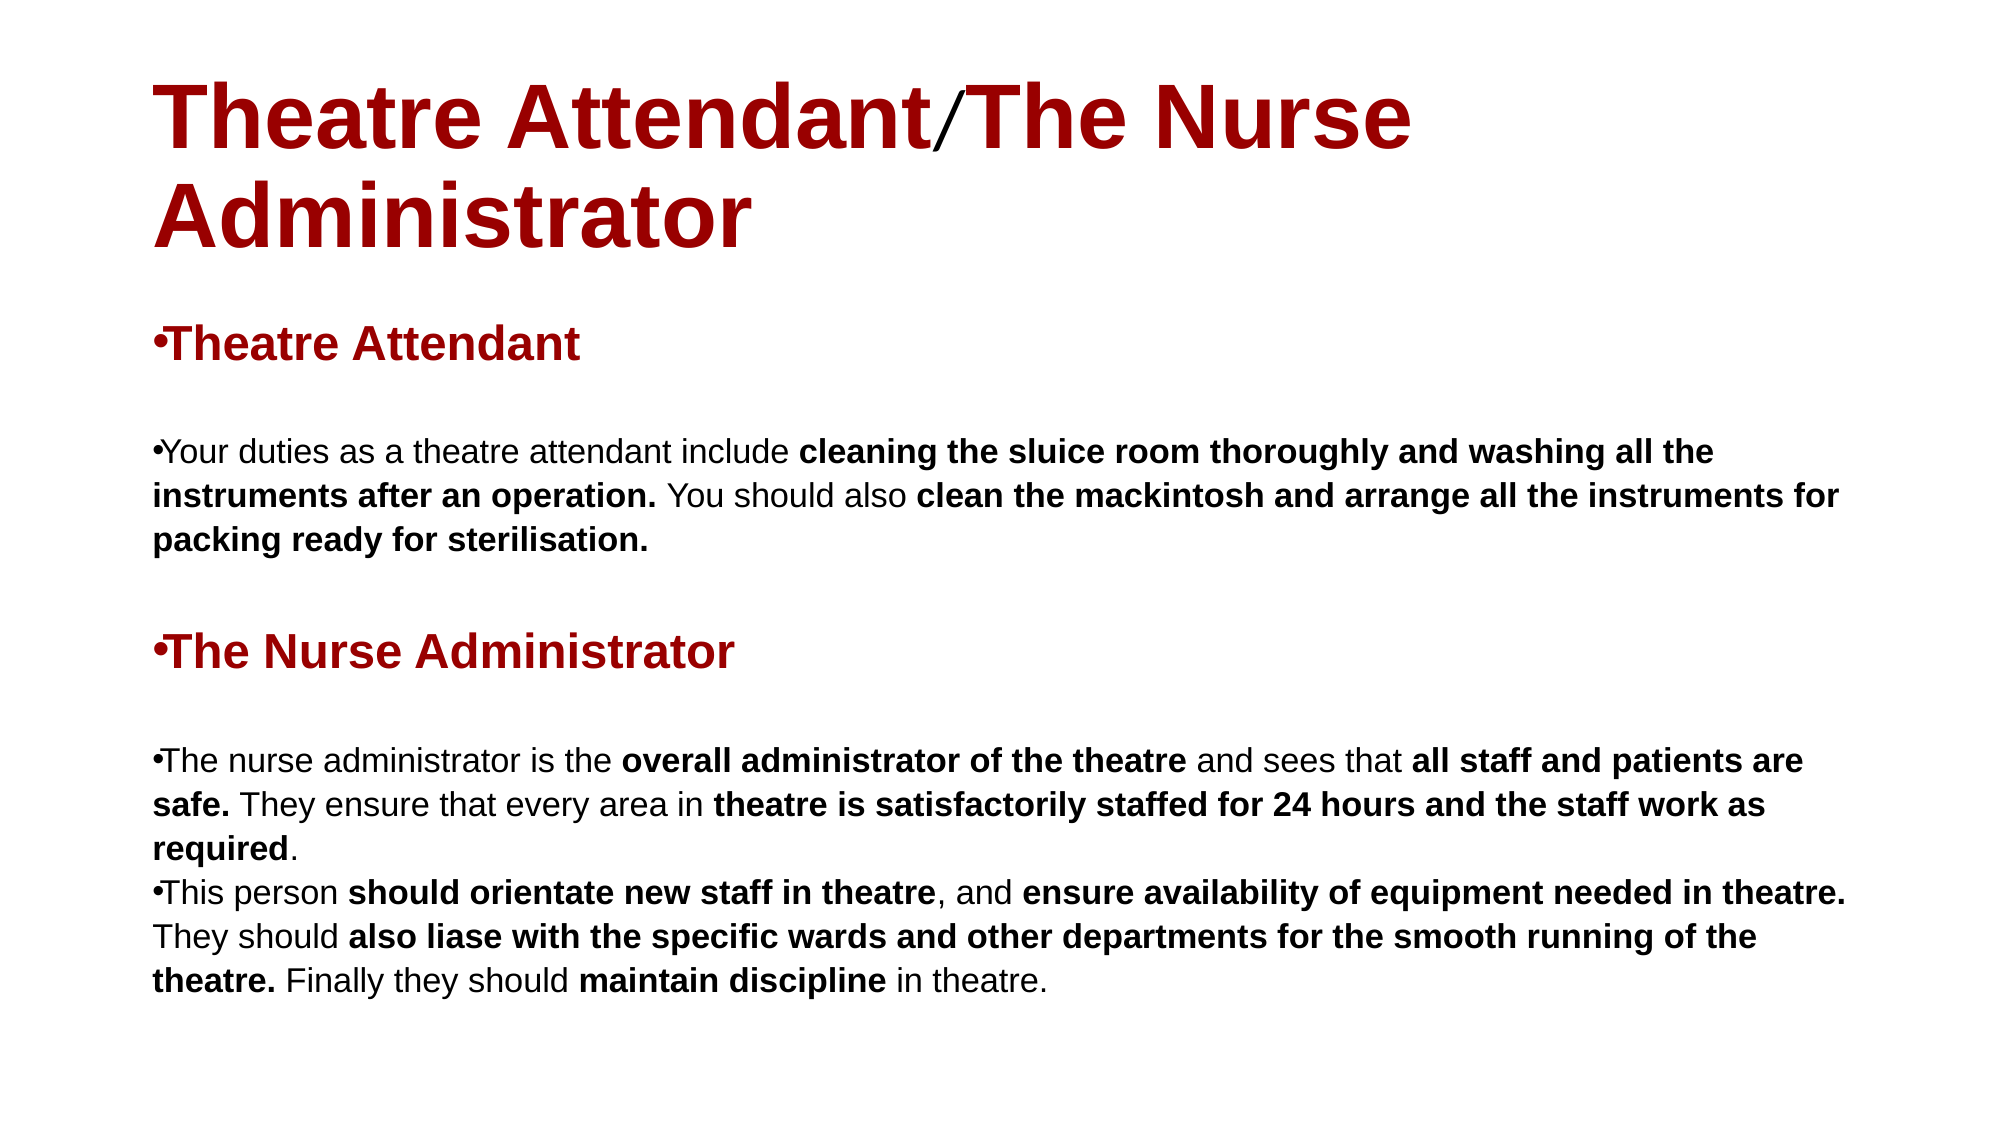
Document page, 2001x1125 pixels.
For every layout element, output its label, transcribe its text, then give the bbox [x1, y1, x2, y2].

title Theatre Attendant/The Nurse Administrator [137, 59, 1863, 278]
list Theatre Attendant Your duties as a theatre attendant include cleaning the sluice room thoroughly and washing all the instruments after an operation. You should also clean the mackintosh and arrange all the instruments for packing ready for sterilisation. The Nurse Administrator The nurse administrator is the overall administrator of the theatre and sees that all staff and patients are safe. They ensure that every area in theatre is satisfactorily staffed for 24 hours and the staff work as required. This person should orientate new staff in theatre, and ensure availability of equipment needed in theatre. They should also liase with the specific wards and other departments for the smooth running of the theatre. Finally they should maintain discipline in theatre. [137, 299, 1863, 1014]
